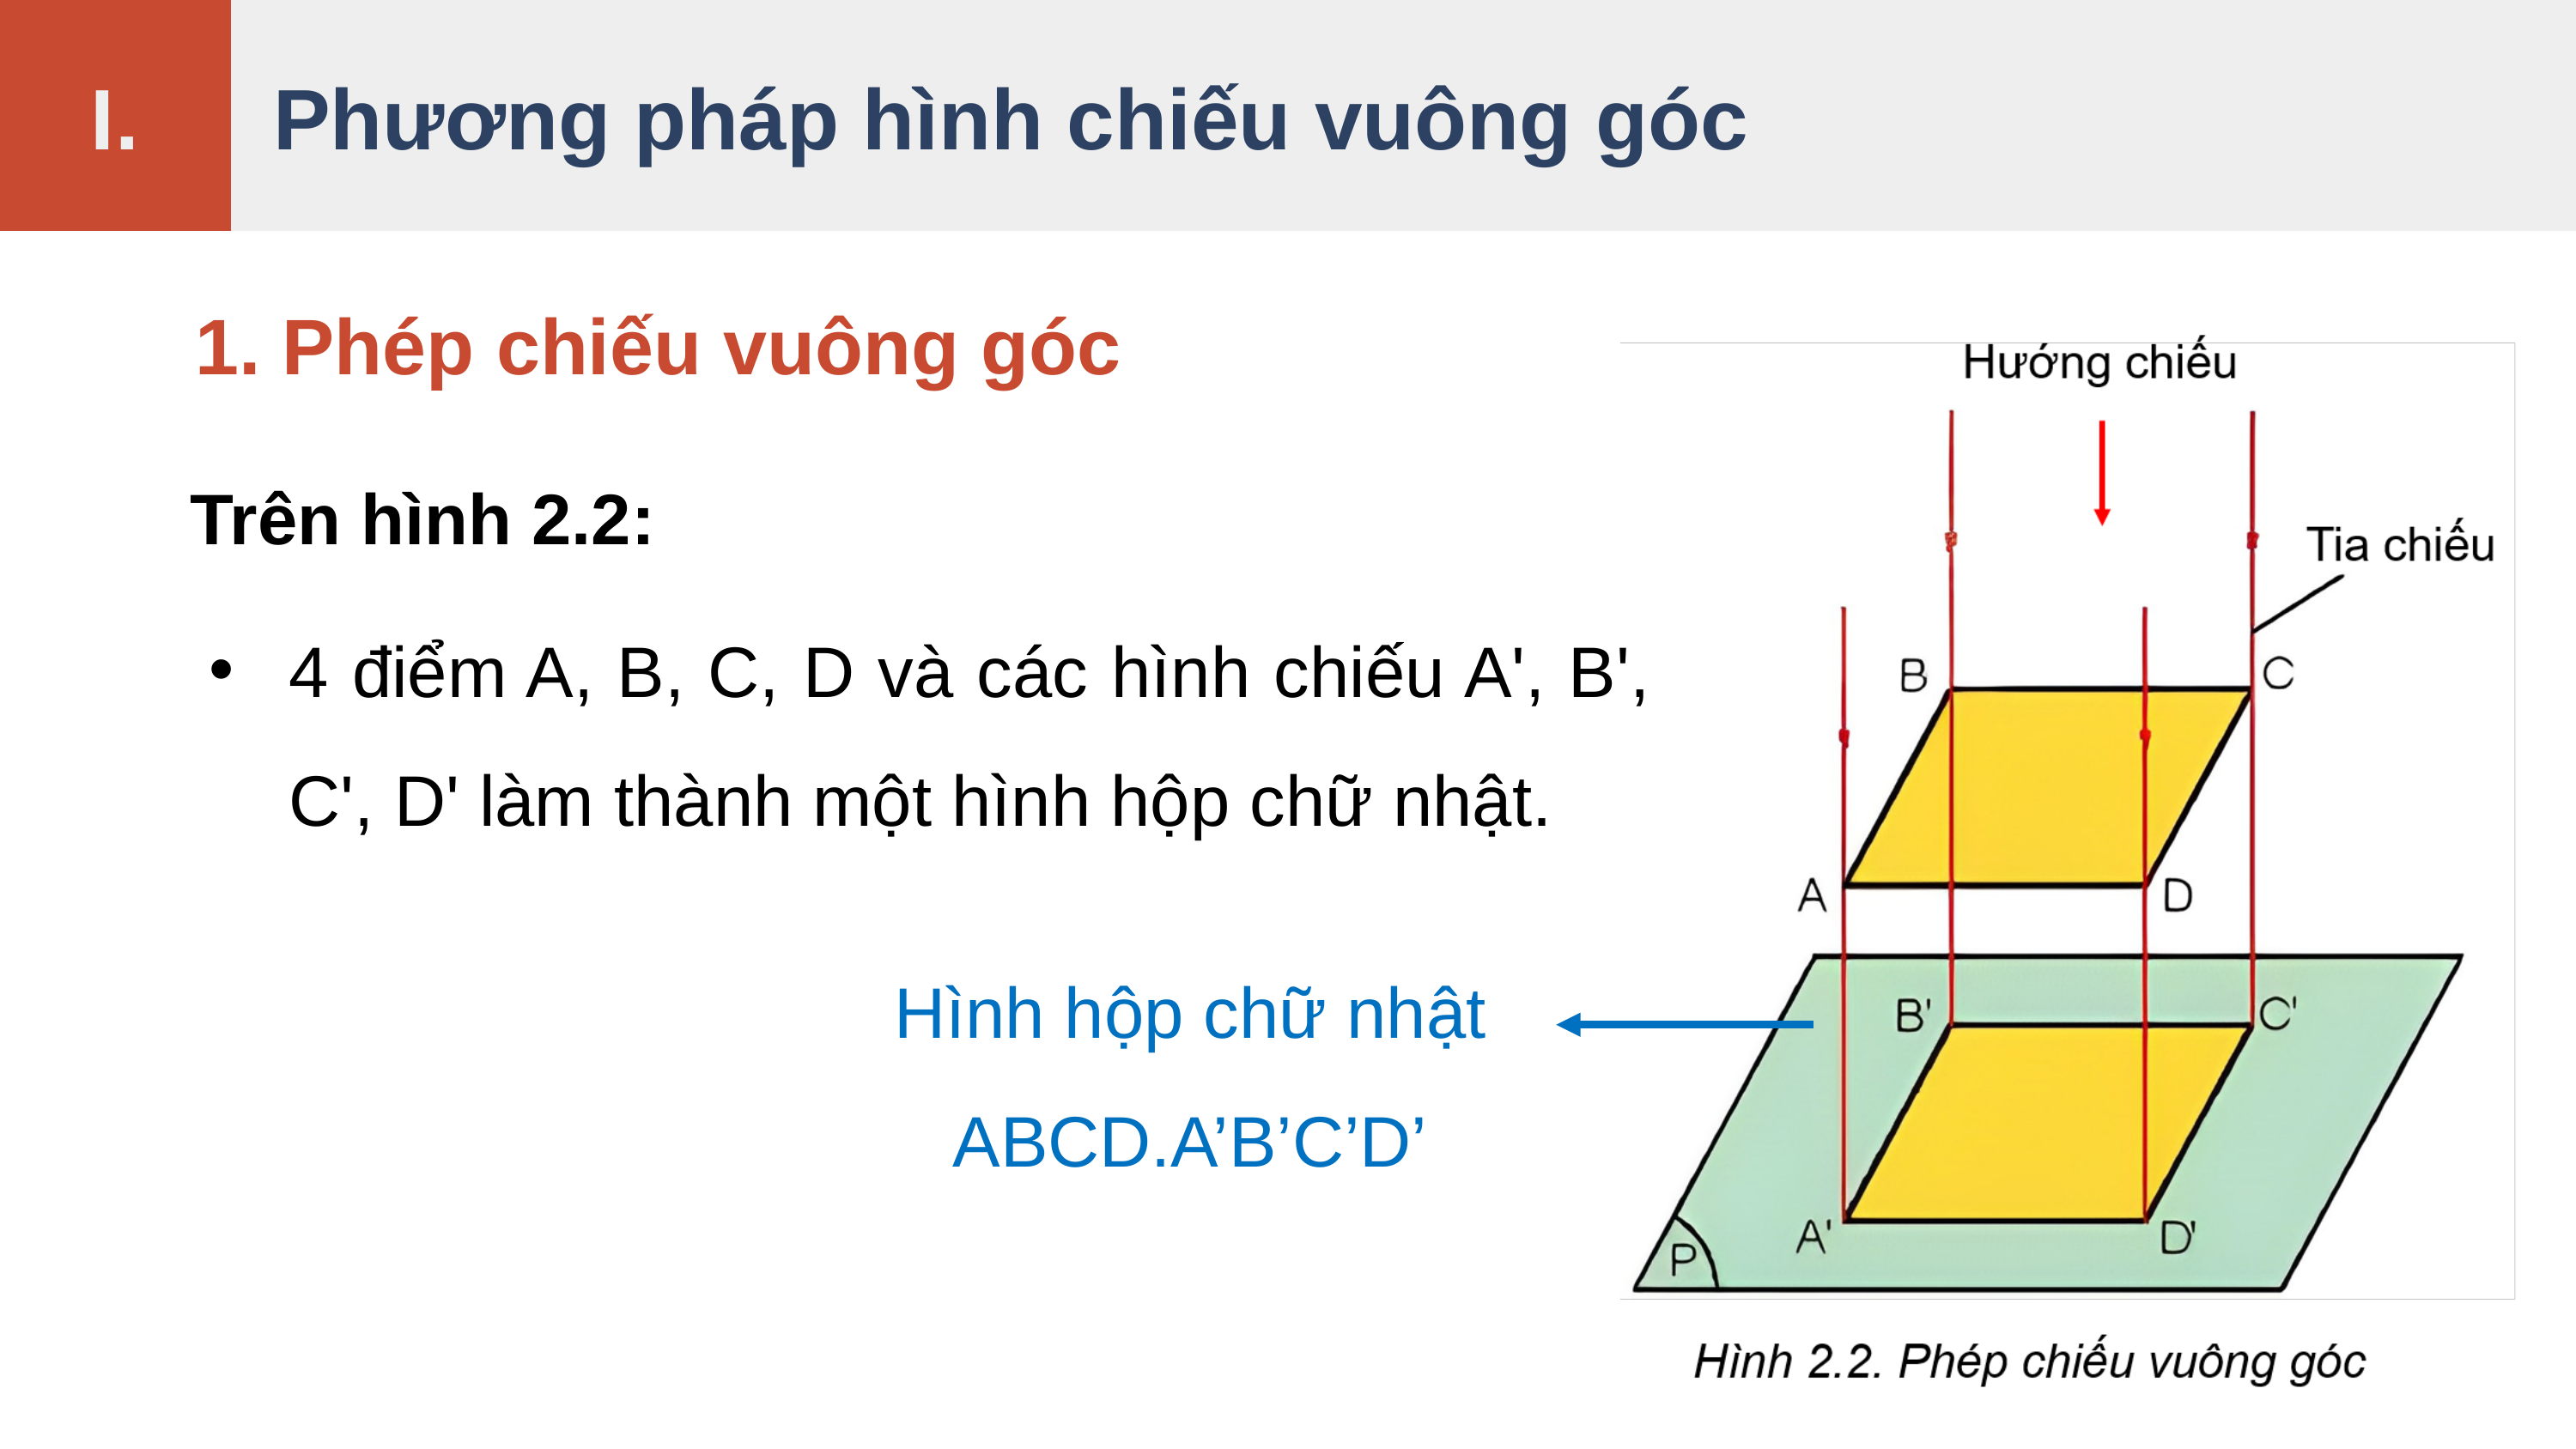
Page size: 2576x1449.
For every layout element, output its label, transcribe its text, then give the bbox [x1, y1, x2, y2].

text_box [232, 0, 2576, 231]
text_box Trên hình 2.2: [177, 423, 1616, 566]
text_box 4 điểm A, B, C, D và các hình chiếu A', B', C', D' làm thành một hình hộp chữ nhật. [196, 576, 1616, 847]
text_box Hình hộp chữ nhật ABCD.A’B’C’D’ [823, 917, 1557, 1188]
picture [1620, 316, 2525, 1416]
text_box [0, 0, 231, 231]
text_box 1. Phép chiếu vuông góc [182, 289, 1136, 397]
